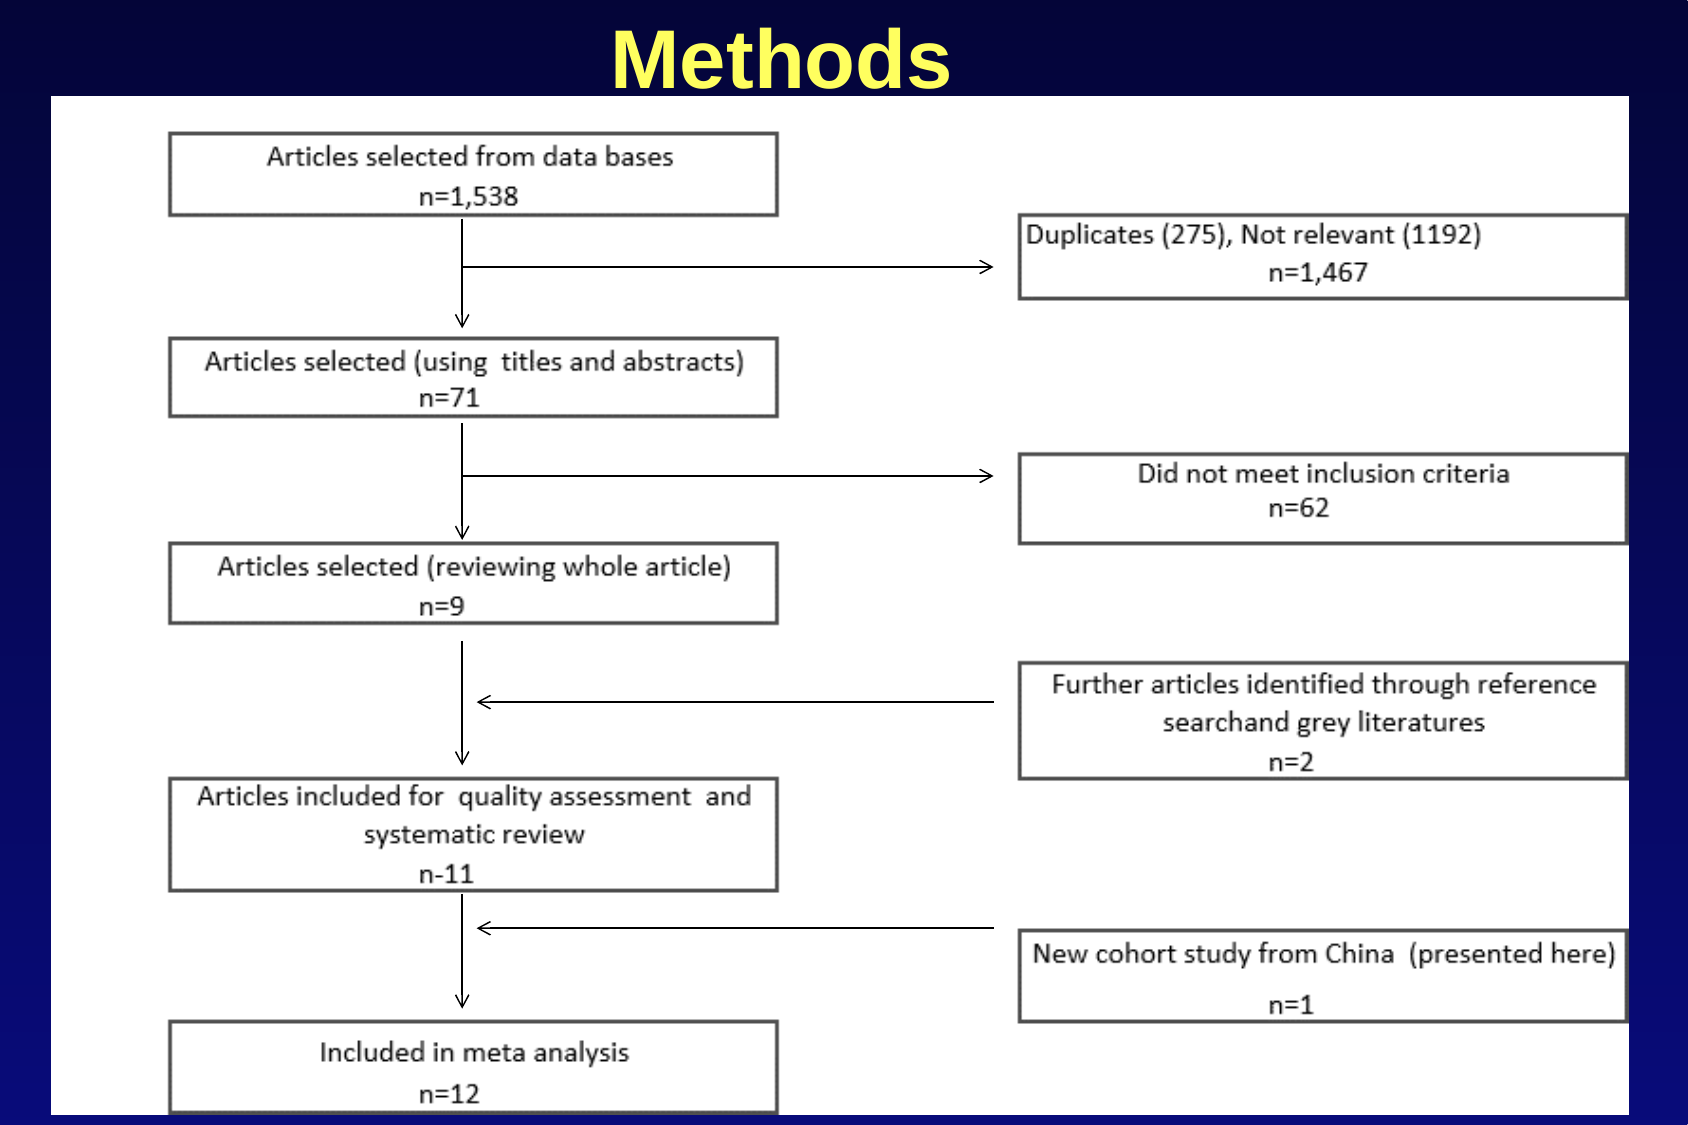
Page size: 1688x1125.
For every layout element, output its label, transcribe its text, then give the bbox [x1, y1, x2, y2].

text_box Methods [134, 0, 1429, 94]
picture [50, 96, 1629, 1115]
